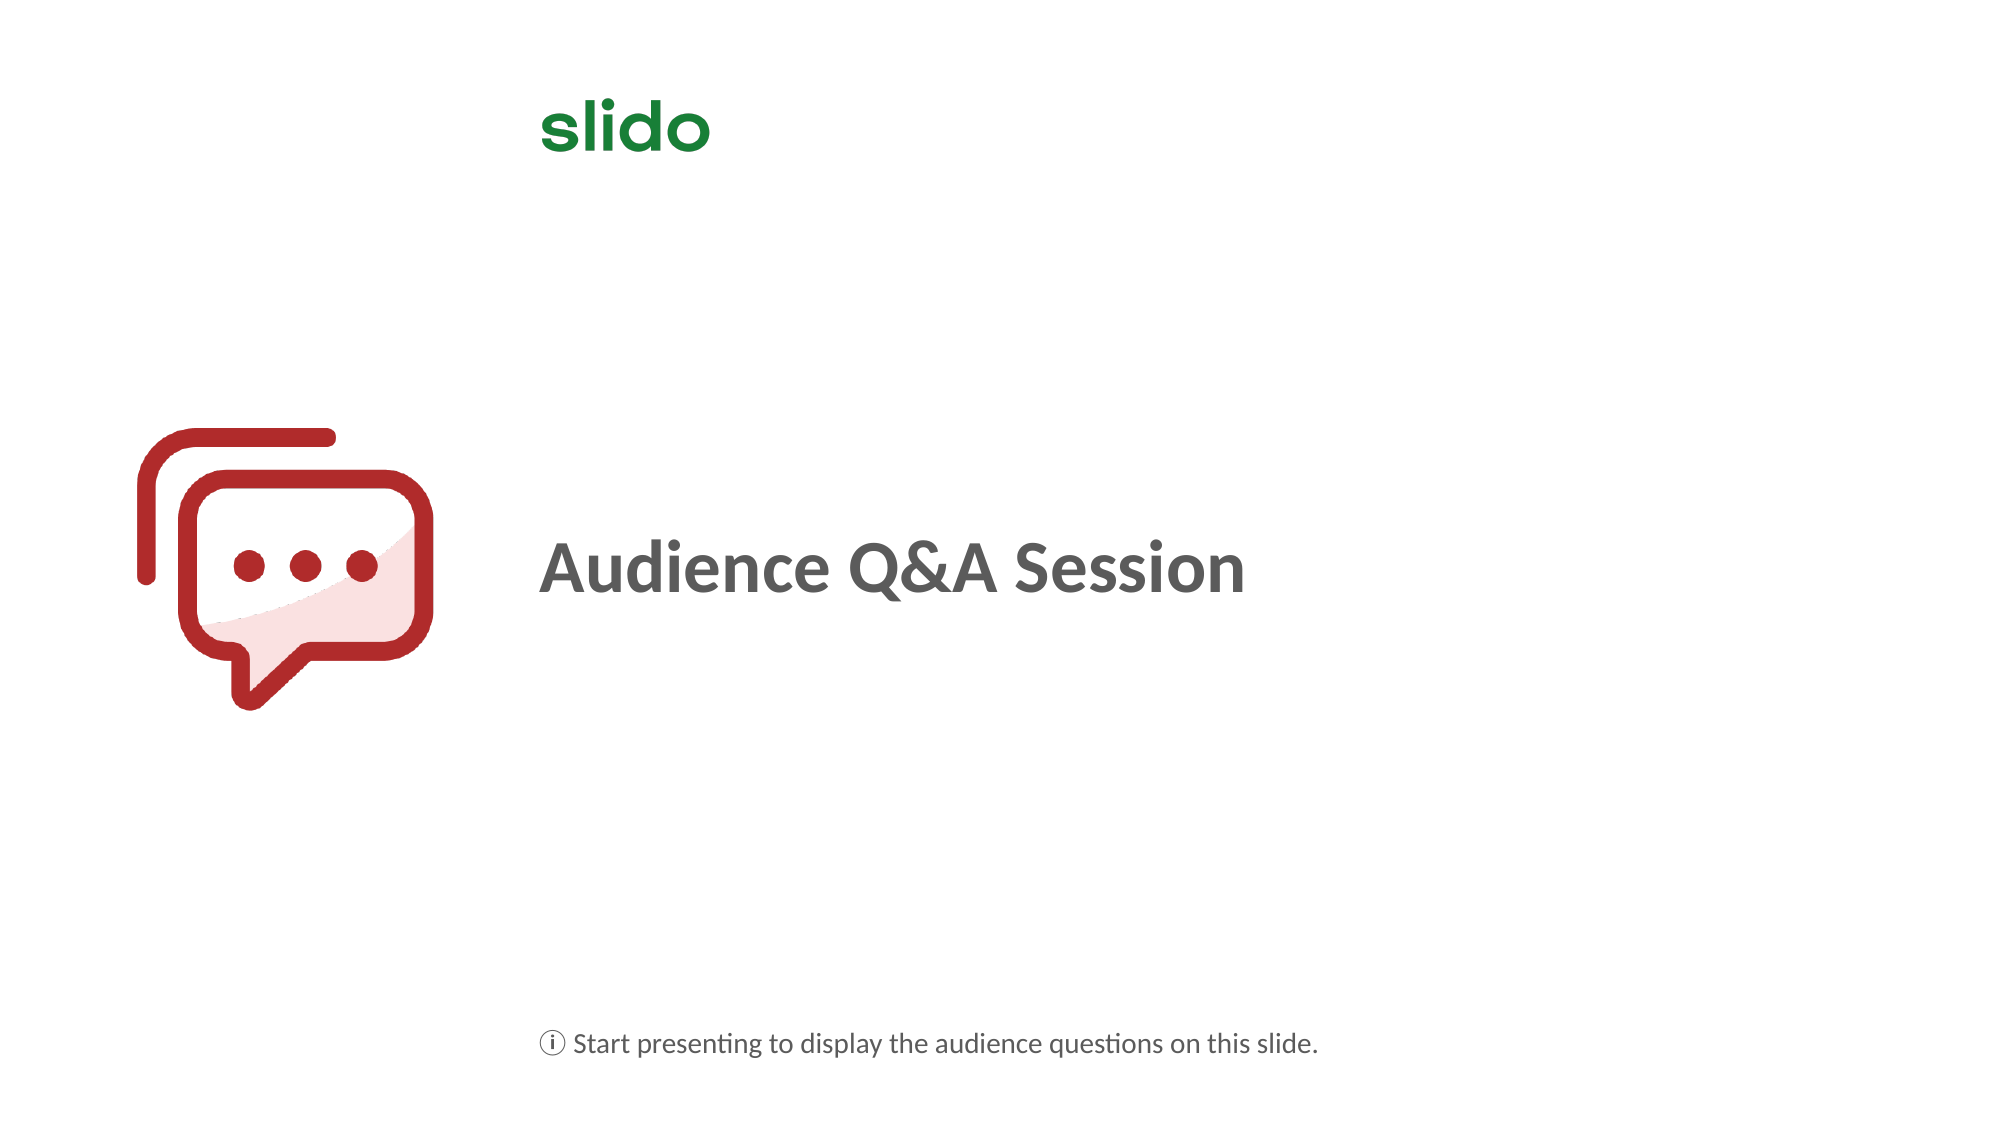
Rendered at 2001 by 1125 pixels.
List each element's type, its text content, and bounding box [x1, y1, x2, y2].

picture [83, 362, 484, 763]
text_box Audience Q&A Session [524, 421, 1918, 704]
text_box ⓘ Start presenting to display the audience questions on this slide. [524, 999, 1959, 1085]
picture [525, 83, 726, 167]
